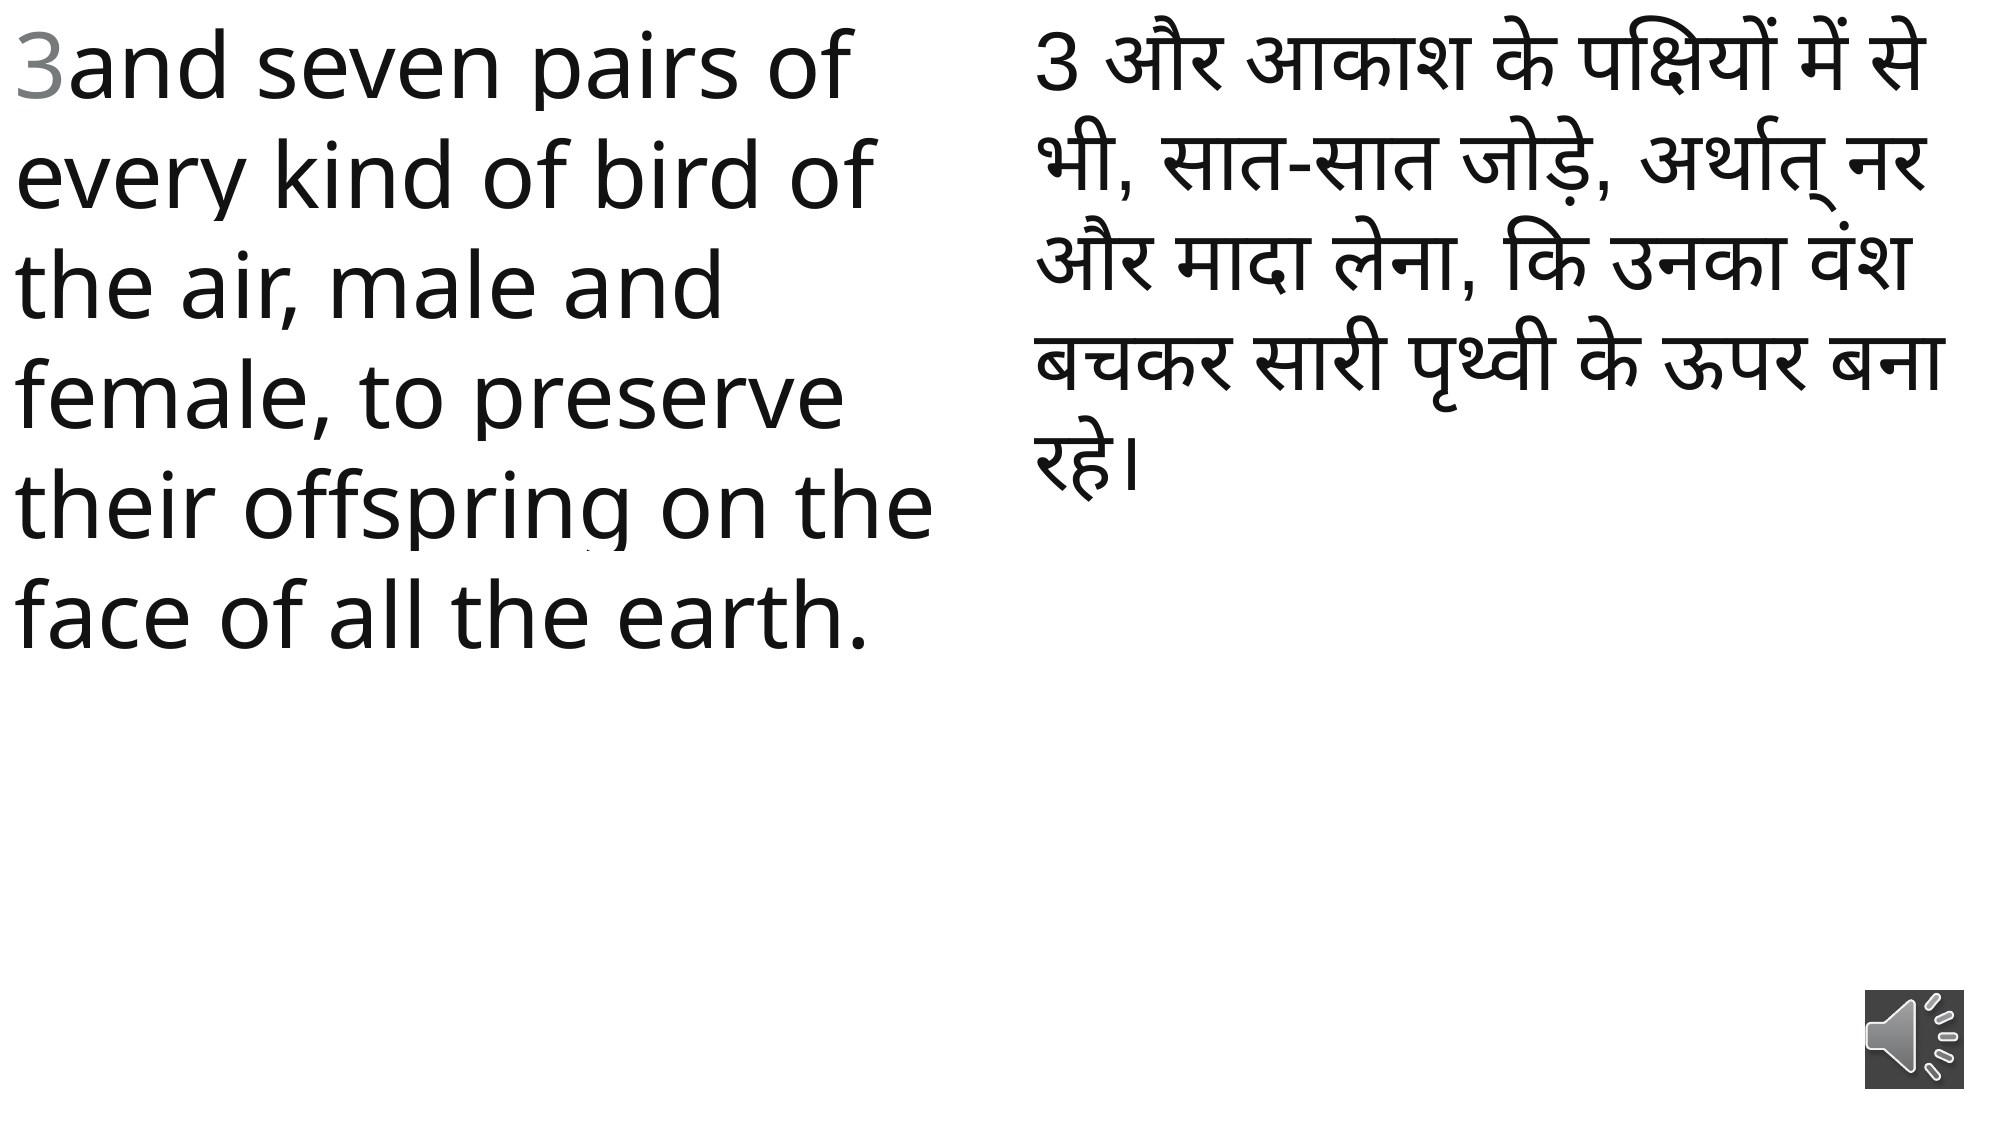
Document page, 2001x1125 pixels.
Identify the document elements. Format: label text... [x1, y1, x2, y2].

picture [1864, 989, 1965, 1090]
text_box 3and seven pairs of every kind of bird of the air, male and female, to preserve their offspring on the face of all the earth. [0, 0, 981, 1125]
text_box 3 और आकाश के पक्षियों में से भी, सात-सात जोड़े, अर्थात् नर और मादा लेना, कि उनका वंश बचकर सारी पृथ्वी के ऊपर बना रहे। [1019, 0, 2000, 1125]
